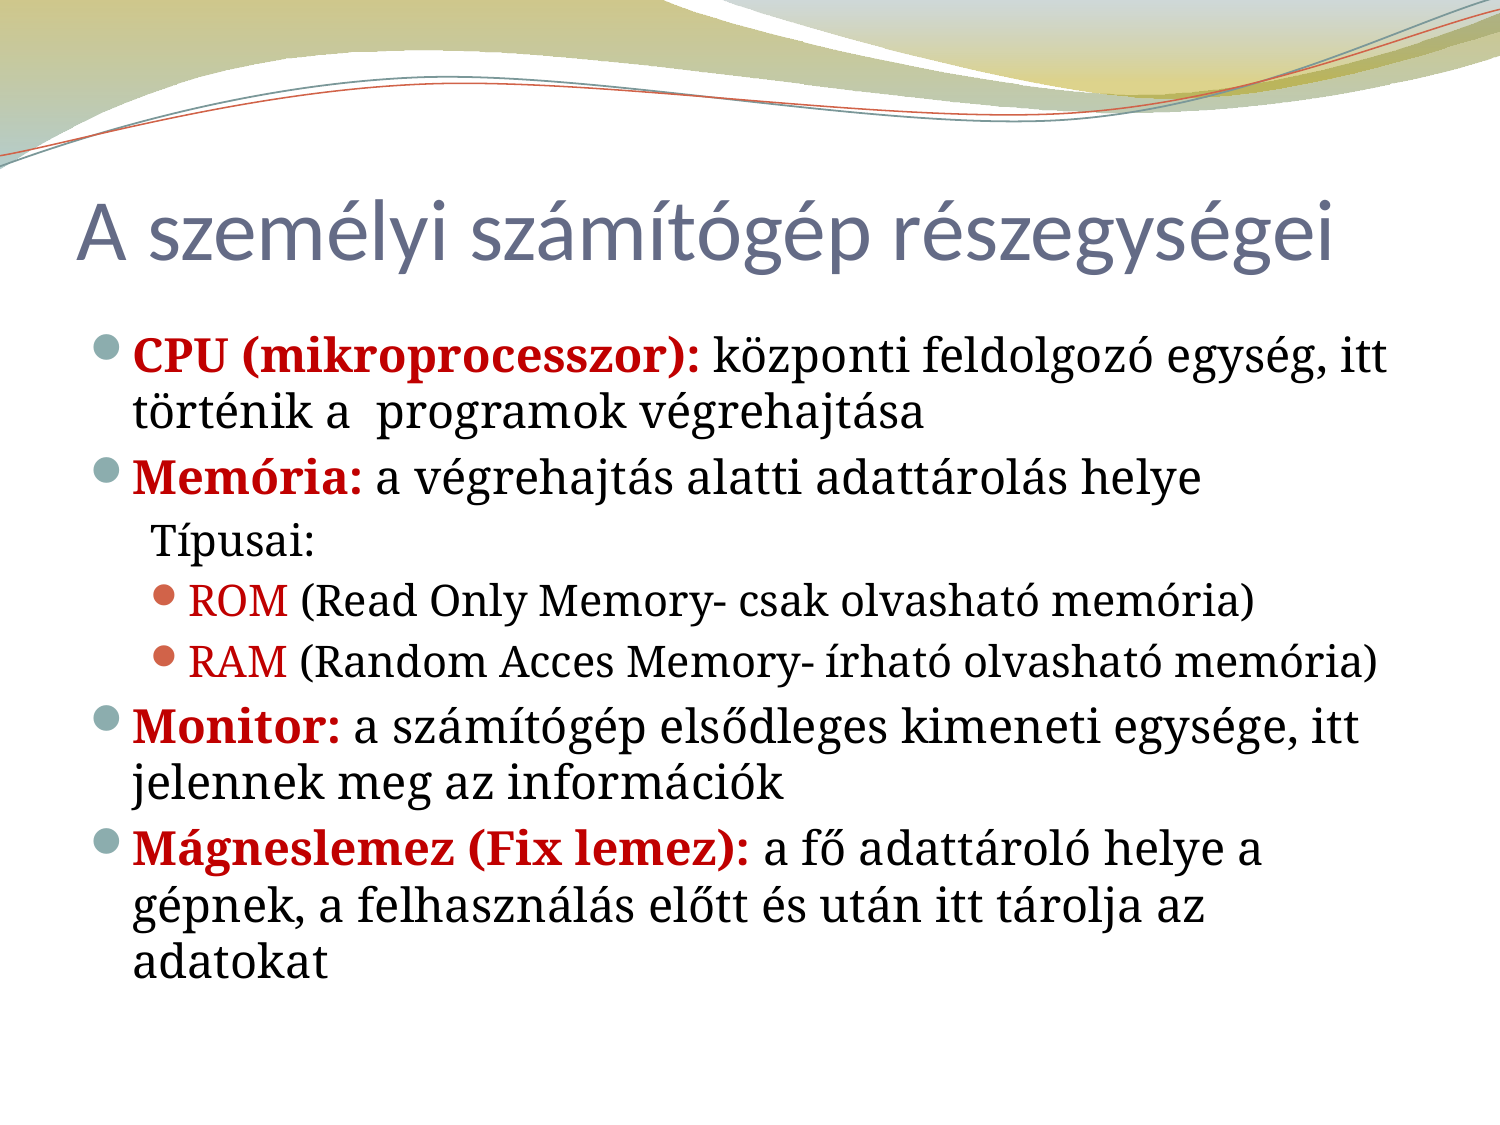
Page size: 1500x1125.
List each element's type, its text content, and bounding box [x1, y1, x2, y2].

list CPU (mikroprocesszor): központi feldolgozó egység, itt történik a programok végrehajtása Memória: a végrehajtás alatti adattárolás helye Típusai: ROM (Read Only Memory- csak olvasható memória) RAM (Random Acces Memory- írható olvasható memória) Monitor: a számítógép elsődleges kimeneti egysége, itt jelennek meg az információk Mágneslemez (Fix lemez): a fő adattároló helye a gépnek, a felhasználás előtt és után itt tárolja az adatokat [75, 317, 1425, 1038]
title A személyi számítógép részegységei [76, 90, 1427, 278]
